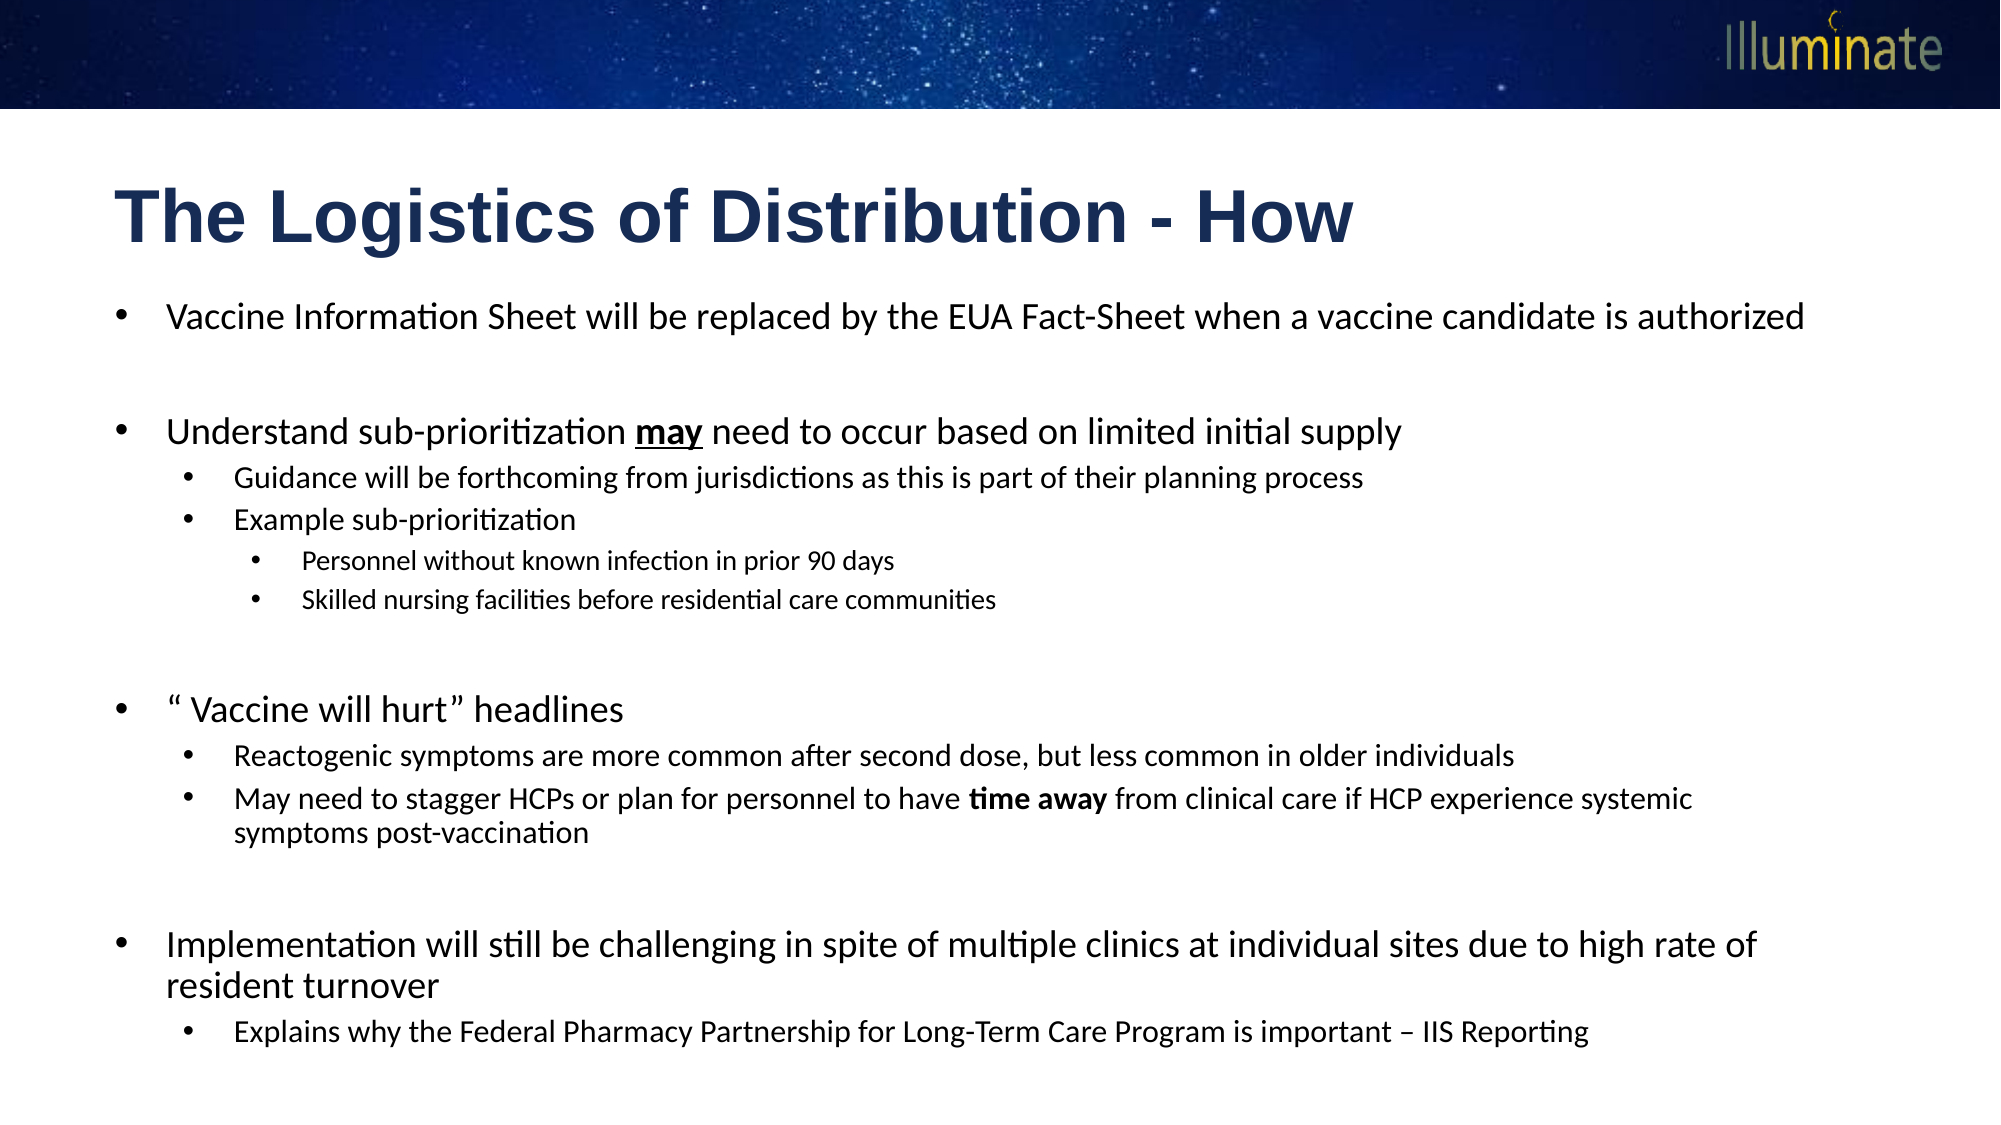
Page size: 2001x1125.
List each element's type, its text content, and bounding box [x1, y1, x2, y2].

text_box The Logistics of Distribution - How [99, 118, 1900, 306]
picture [0, 0, 2000, 109]
text_box Vaccine Information Sheet will be replaced by the EUA Fact-Sheet when a vaccine candidate is authorized Understand sub-prioritization may need to occur based on limited initial supply Guidance will be forthcoming from jurisdictions as this is part of their planning process Example sub-prioritization Personnel without known infection in prior 90 days Skilled nursing facilities before residential care communities “ Vaccine will hurt” headlines Reactogenic symptoms are more common after second dose, but less common in older individuals May need to stagger HCPs or plan for personnel to have time away from clinical care if HCP experience systemic symptoms post-vaccination Implementation will still be challenging in spite of multiple clinics at individual sites due to high rate of resident turnover Explains why the Federal Pharmacy Partnership for Long-Term Care Program is important – IIS Reporting [99, 288, 1839, 1107]
